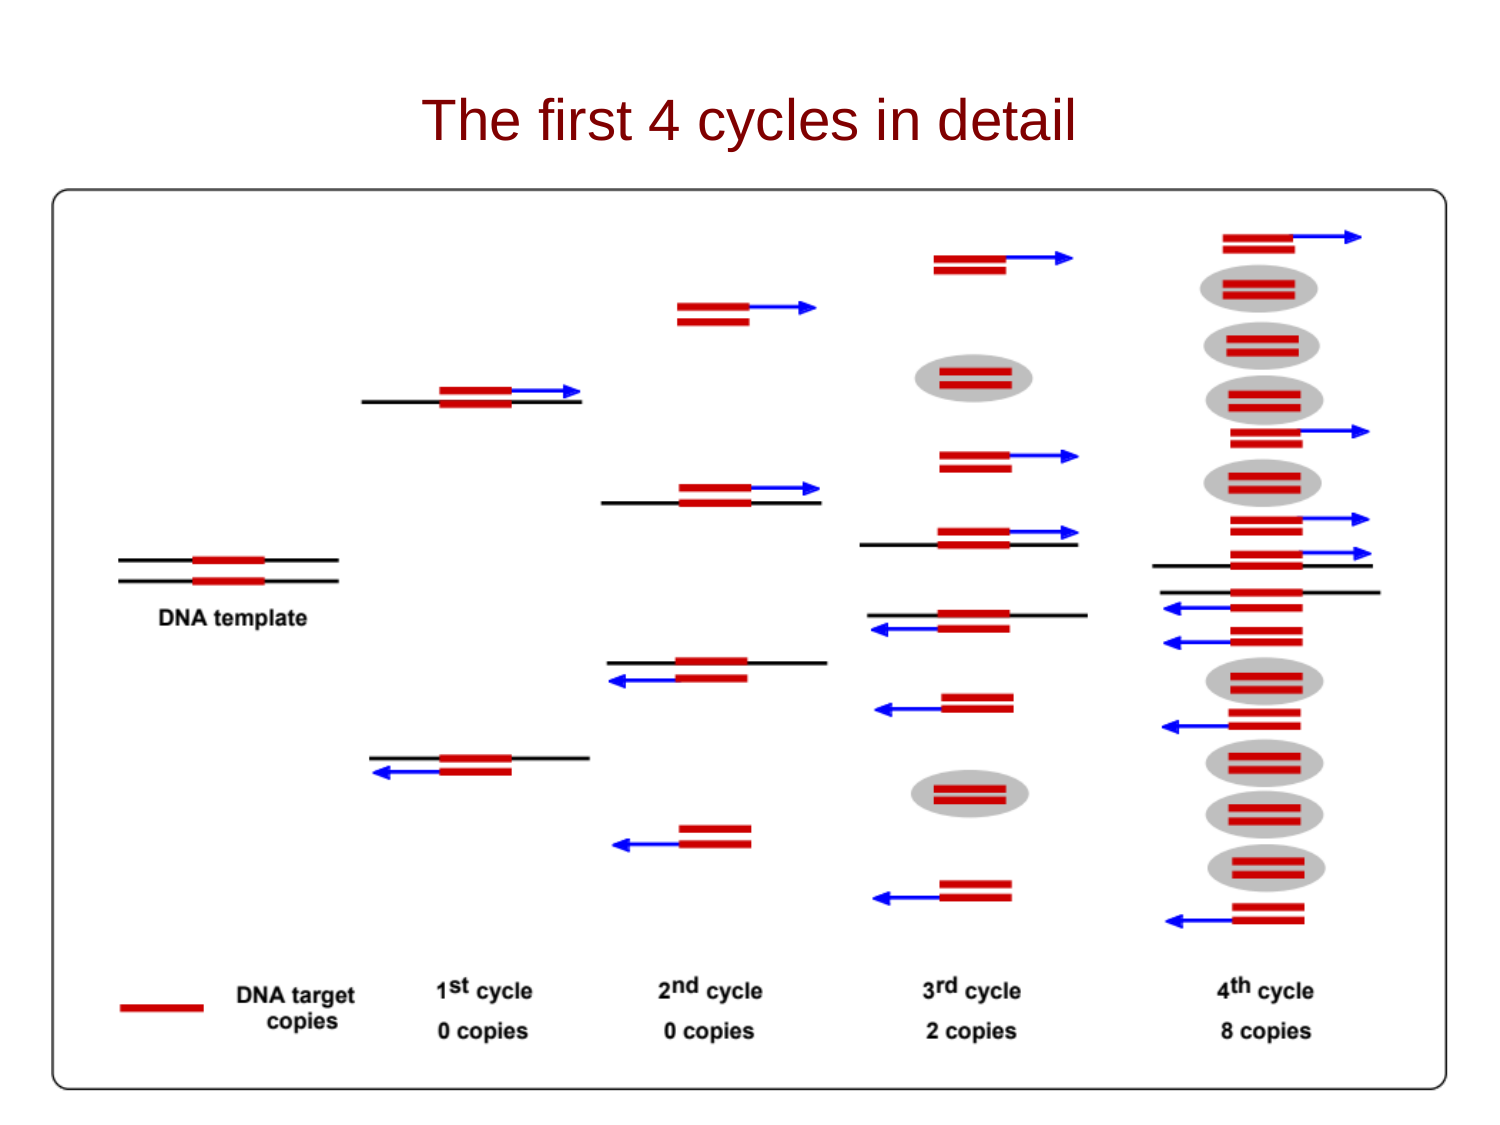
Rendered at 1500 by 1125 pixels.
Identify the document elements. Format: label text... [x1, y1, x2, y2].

picture [49, 187, 1451, 1093]
text_box The first 4 cycles in detail [0, 75, 1500, 160]
